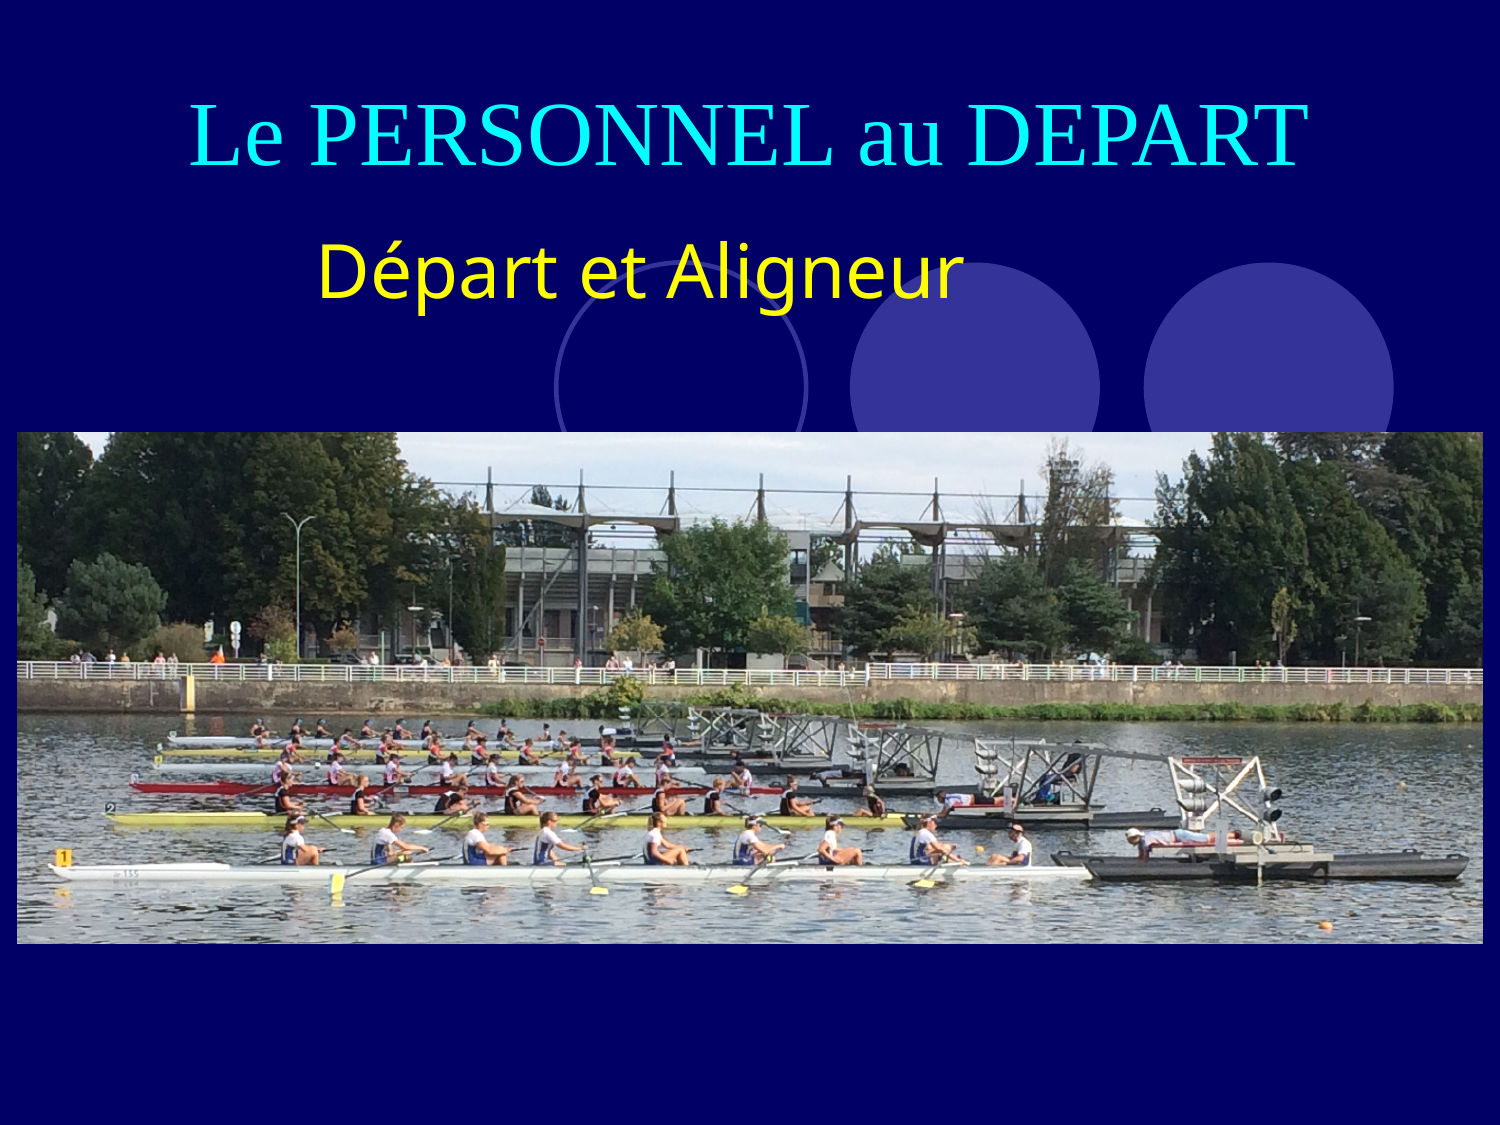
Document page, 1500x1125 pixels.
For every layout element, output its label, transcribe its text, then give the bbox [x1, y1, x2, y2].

picture [17, 432, 1483, 944]
text_box Départ et Aligneur [301, 216, 1235, 322]
text_box Le PERSONNEL au DEPART [112, 37, 1388, 220]
